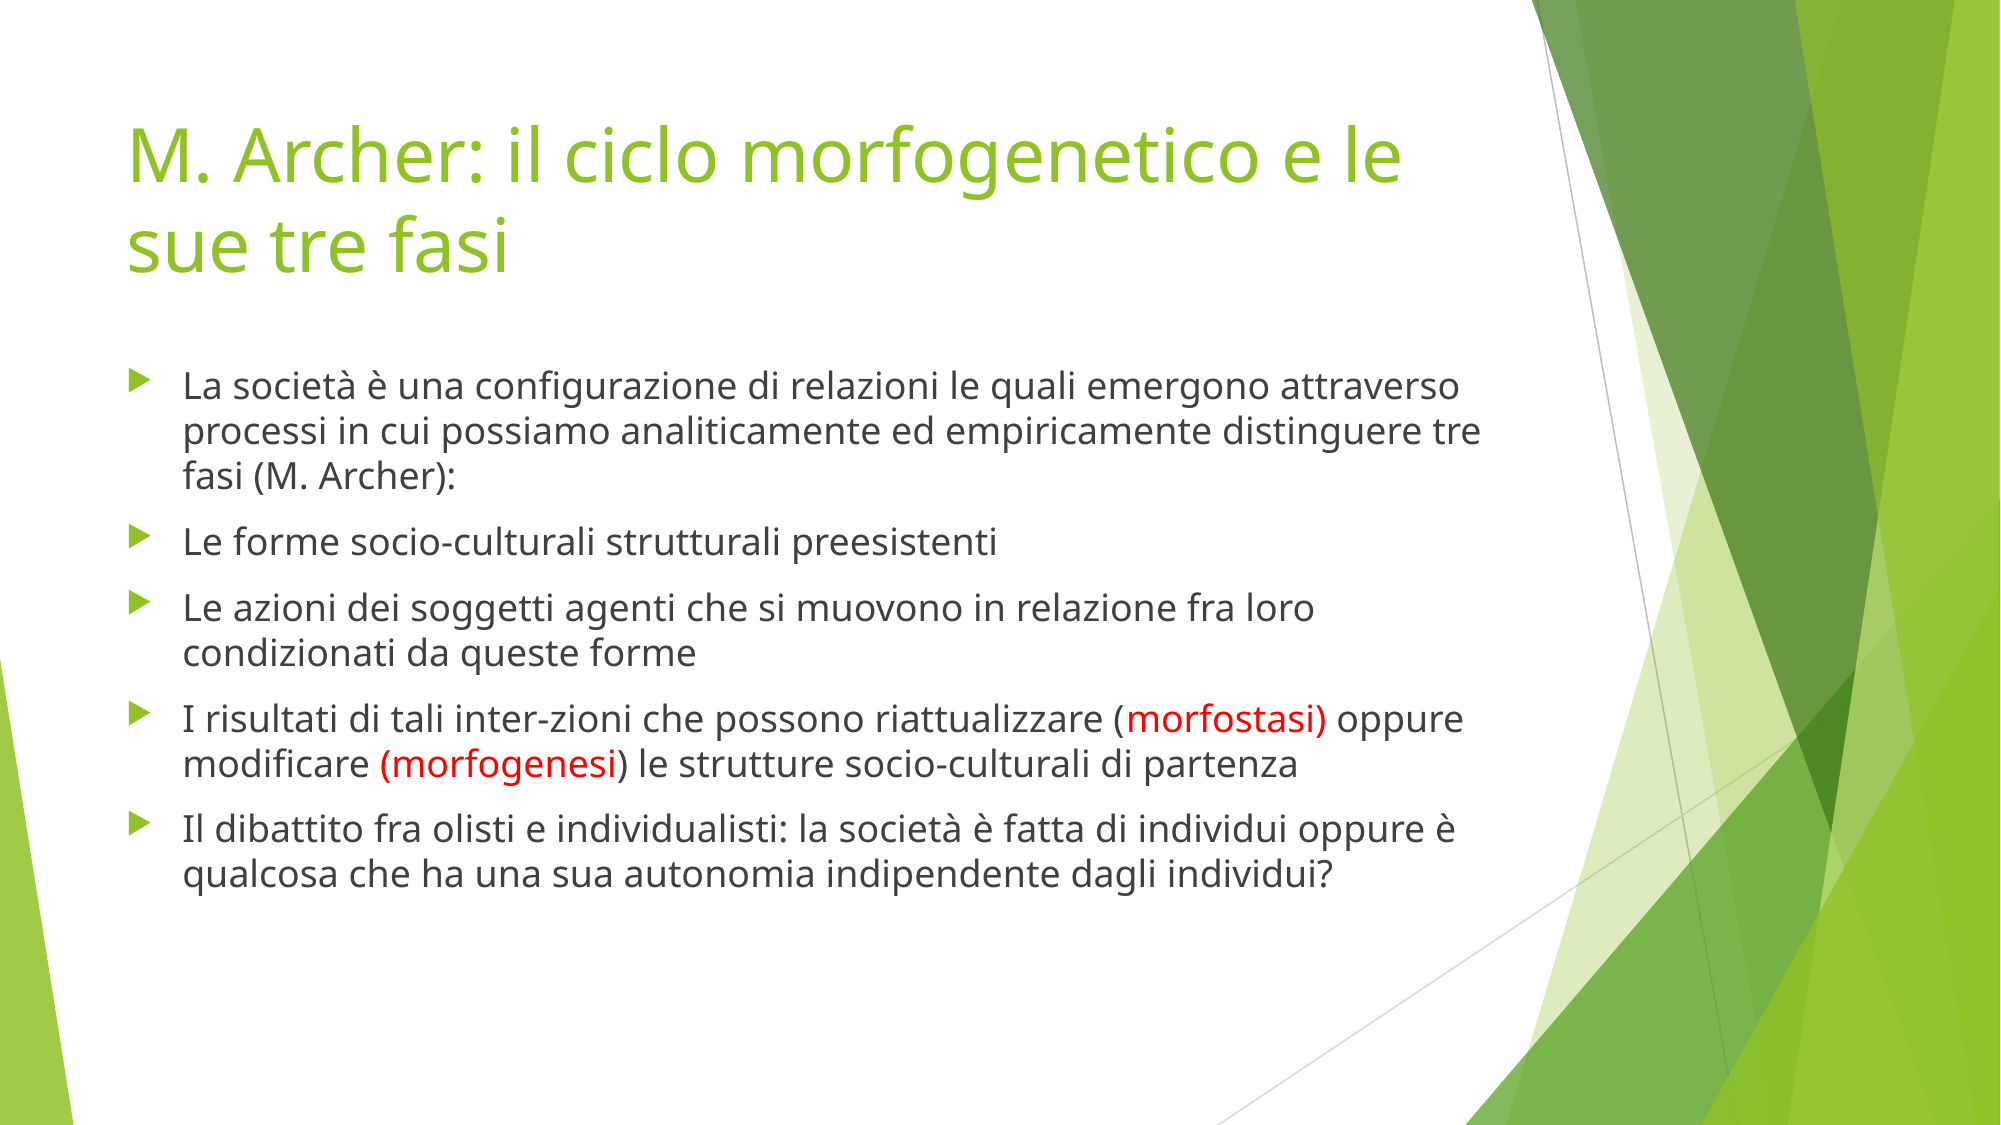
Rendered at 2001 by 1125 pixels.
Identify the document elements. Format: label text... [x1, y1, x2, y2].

list La società è una configurazione di relazioni le quali emergono attraverso processi in cui possiamo analiticamente ed empiricamente distinguere tre fasi (M. Archer): Le forme socio-culturali strutturali preesistenti Le azioni dei soggetti agenti che si muovono in relazione fra loro condizionati da queste forme I risultati di tali inter-zioni che possono riattualizzare (morfostasi) oppure modificare (morfogenesi) le strutture socio-culturali di partenza Il dibattito fra olisti e individualisti: la società è fatta di individui oppure è qualcosa che ha una sua autonomia indipendente dagli individui? [111, 354, 1522, 992]
title M. Archer: il ciclo morfogenetico e le sue tre fasi [111, 99, 1522, 317]
